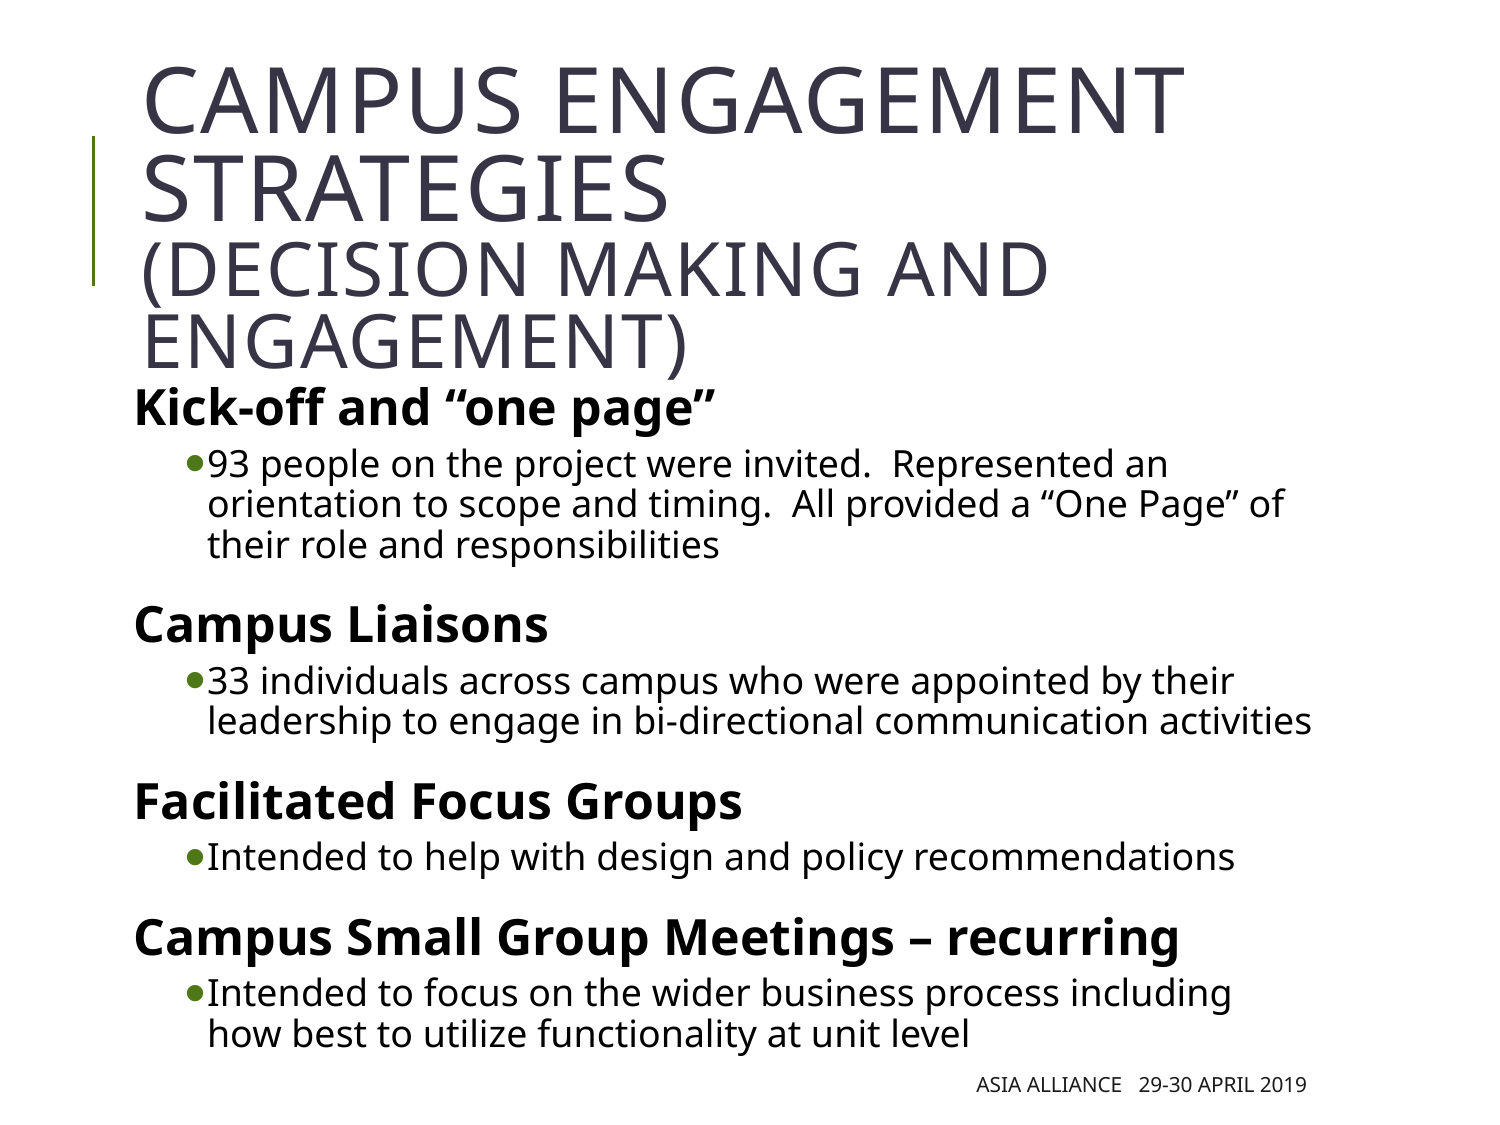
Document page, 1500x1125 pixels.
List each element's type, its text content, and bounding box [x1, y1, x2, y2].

footer Asia Alliance 29-30 April 2019 [595, 1061, 1322, 1107]
list Kick-off and “one page” 93 people on the project were invited. Represented an orientation to scope and timing. All provided a “One Page” of their role and responsibilities Campus Liaisons 33 individuals across campus who were appointed by their leadership to engage in bi-directional communication activities Facilitated Focus Groups Intended to help with design and policy recommendations Campus Small Group Meetings – recurring Intended to focus on the wider business process including how best to utilize functionality at unit level [126, 375, 1322, 1035]
title Campus Engagement Strategies (decision making and engagement) [126, 164, 1476, 282]
